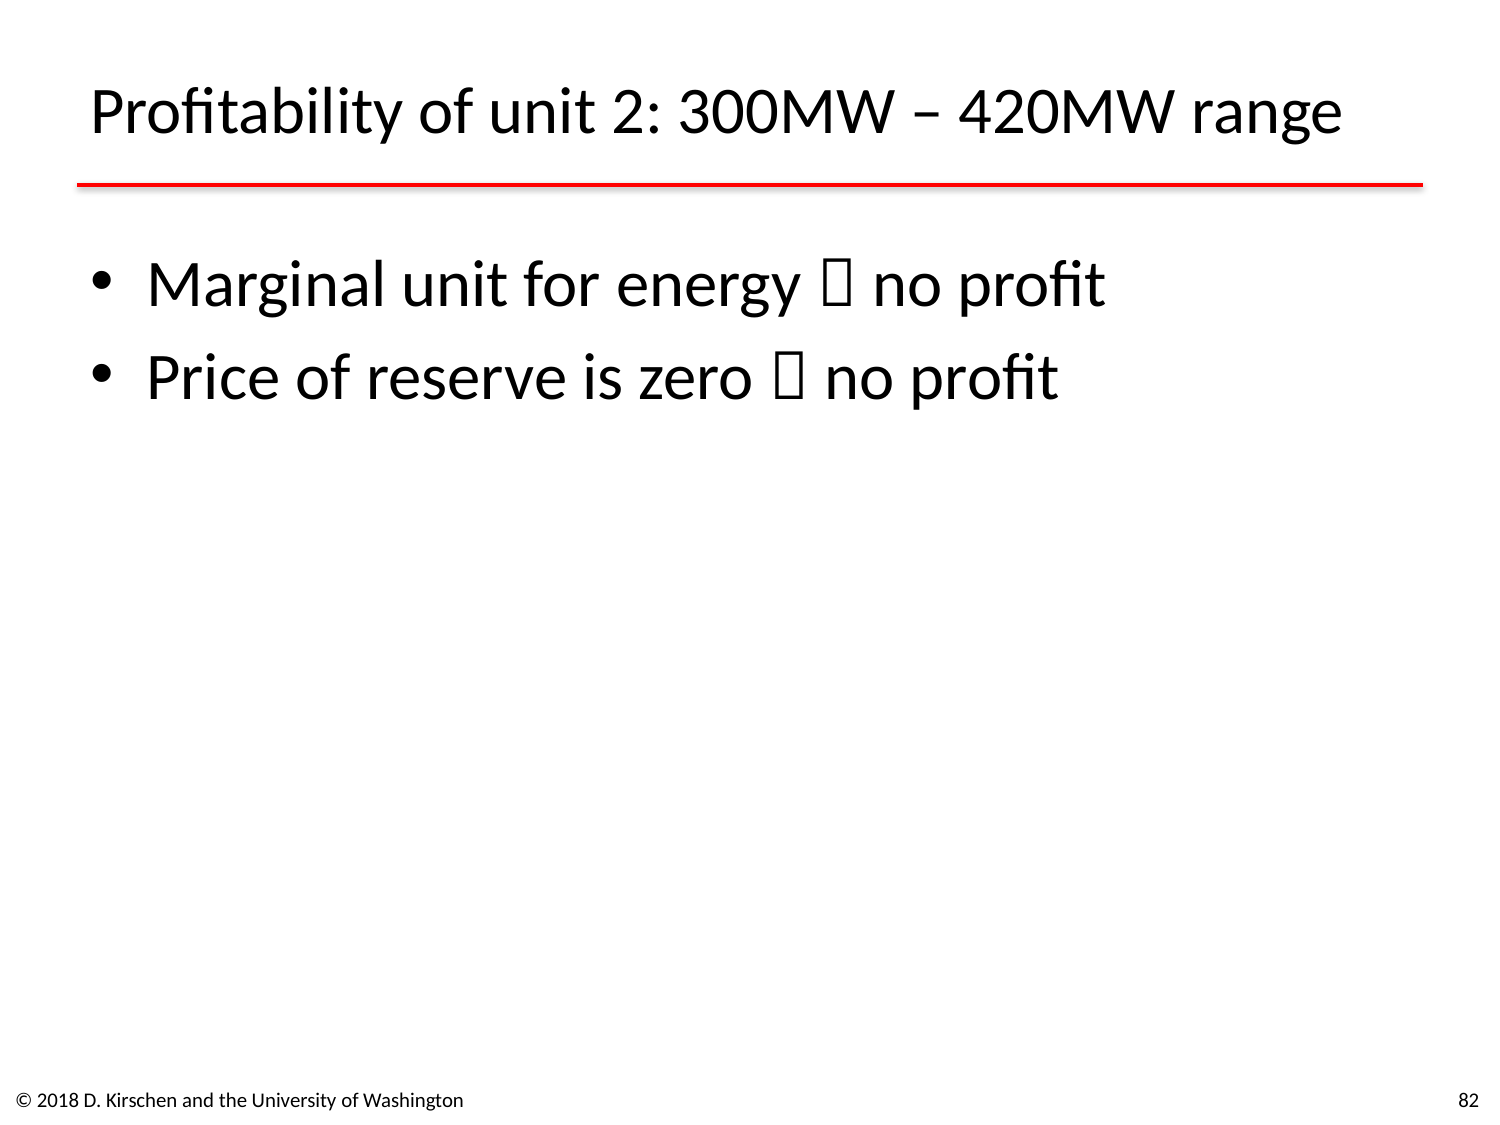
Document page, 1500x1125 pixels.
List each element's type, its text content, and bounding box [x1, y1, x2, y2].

slide_number © 2018 D. Kirschen and the University of Washington [0, 1069, 491, 1125]
list Marginal unit for energy  no profit Price of reserve is zero  no profit [75, 231, 1425, 1047]
slide_number 82 [1144, 1069, 1495, 1125]
title Profitability of unit 2: 300MW – 420MW range [75, 19, 1425, 195]
